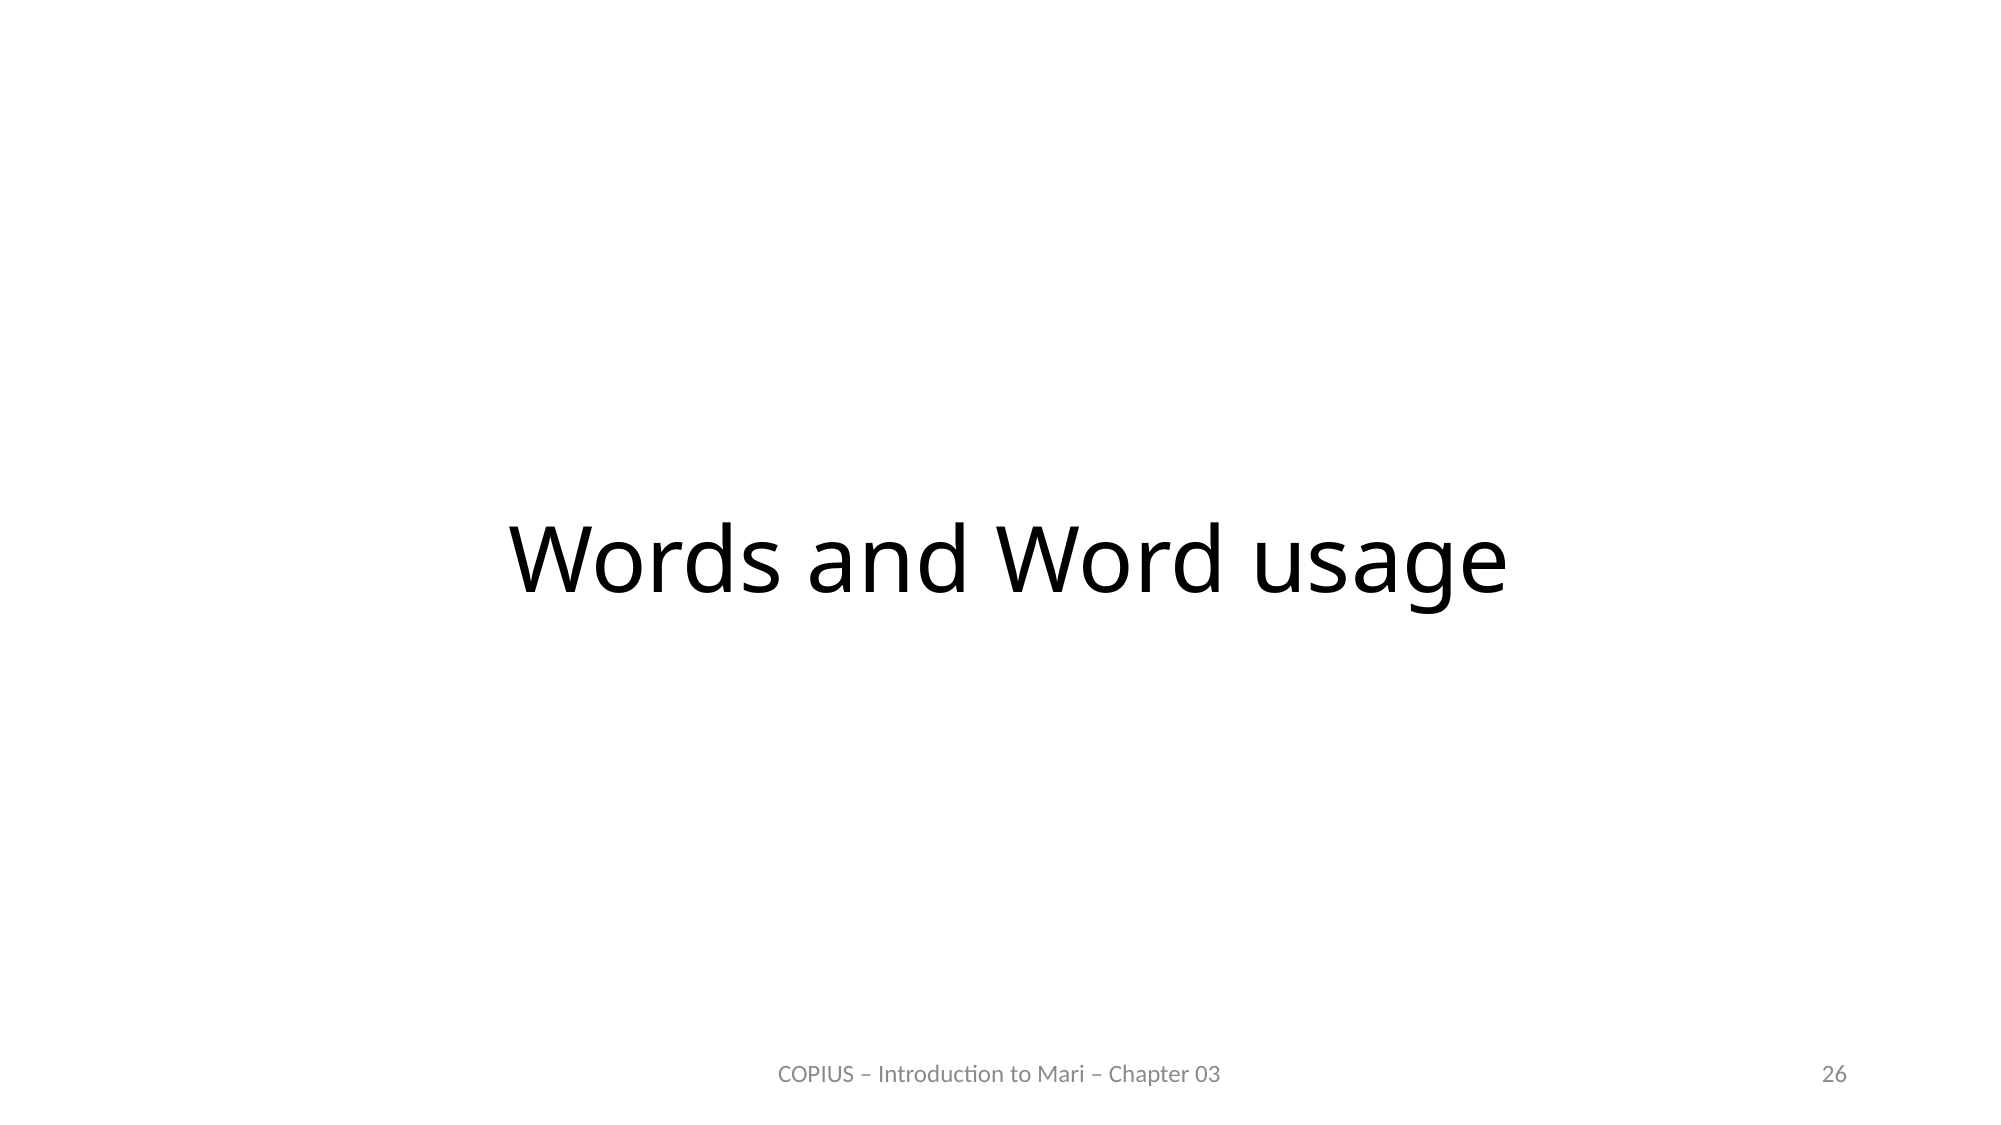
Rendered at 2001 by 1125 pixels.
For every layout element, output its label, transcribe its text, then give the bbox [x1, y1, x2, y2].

title Words and Word usage [147, 453, 1873, 672]
slide_number 26 [1412, 1042, 1863, 1103]
footer COPIUS – Introduction to Mari – Chapter 03 [662, 1042, 1338, 1103]
